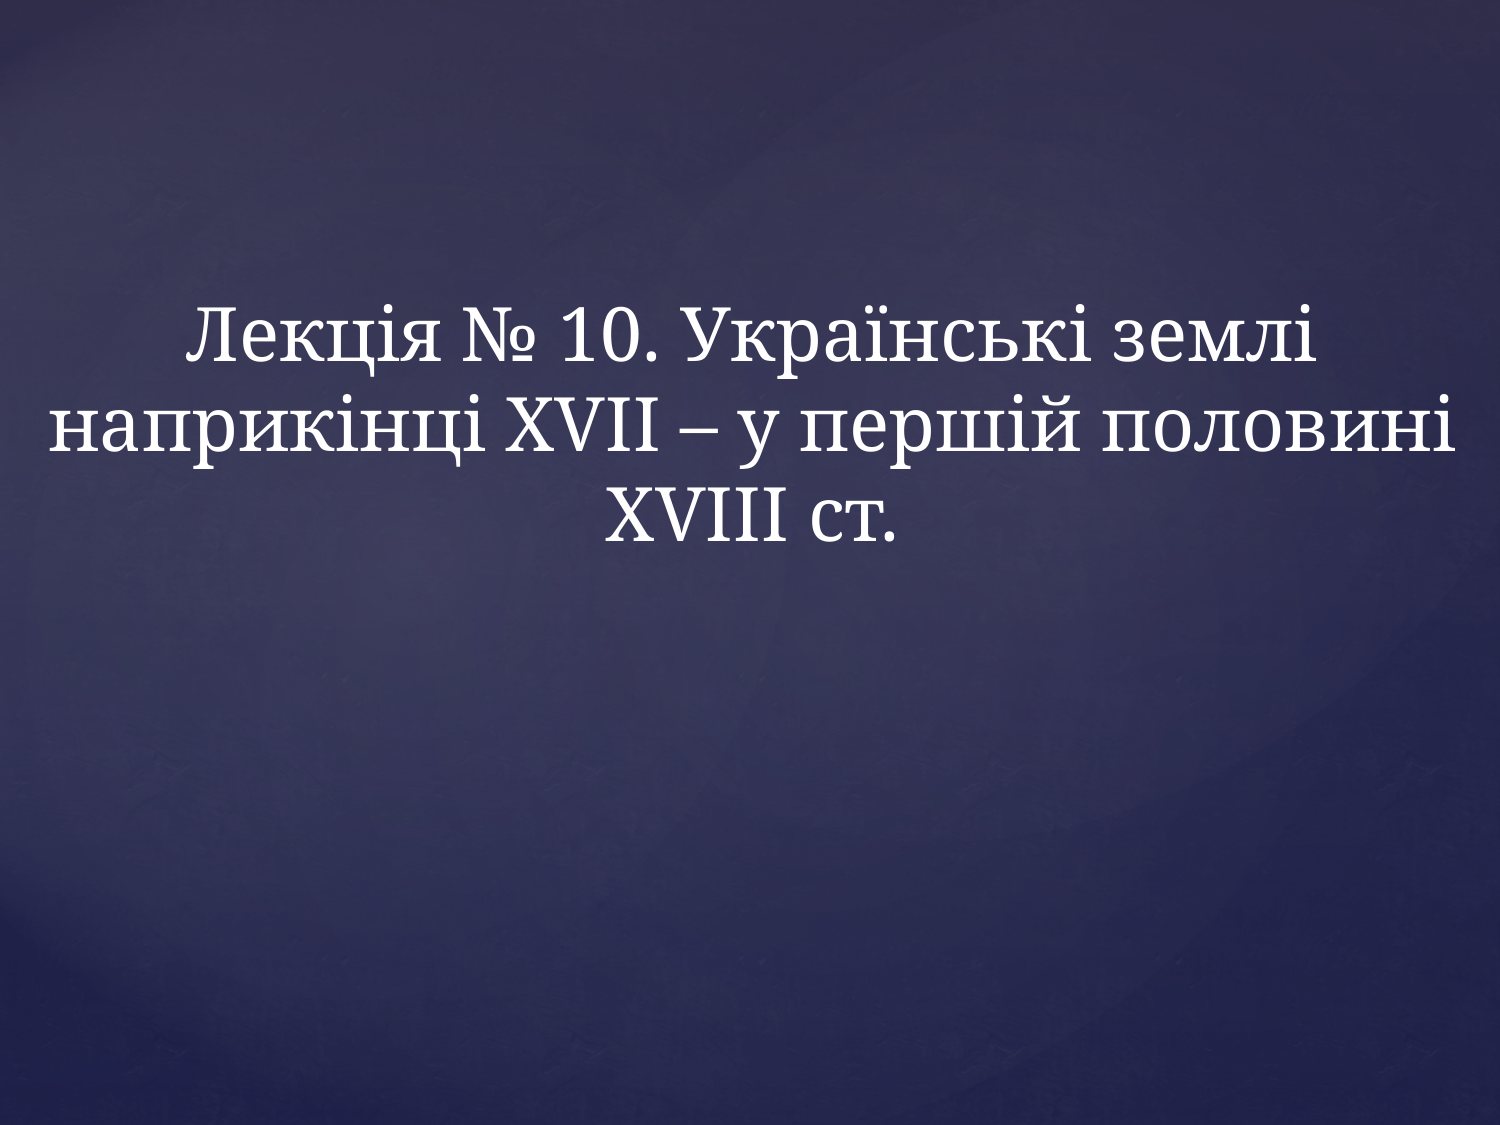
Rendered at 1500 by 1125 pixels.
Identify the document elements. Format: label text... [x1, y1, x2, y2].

text_box Лекція № 10. Українські землі наприкінці ХVІІ – у першій половині ХVІІІ ст. [2, 278, 1500, 609]
